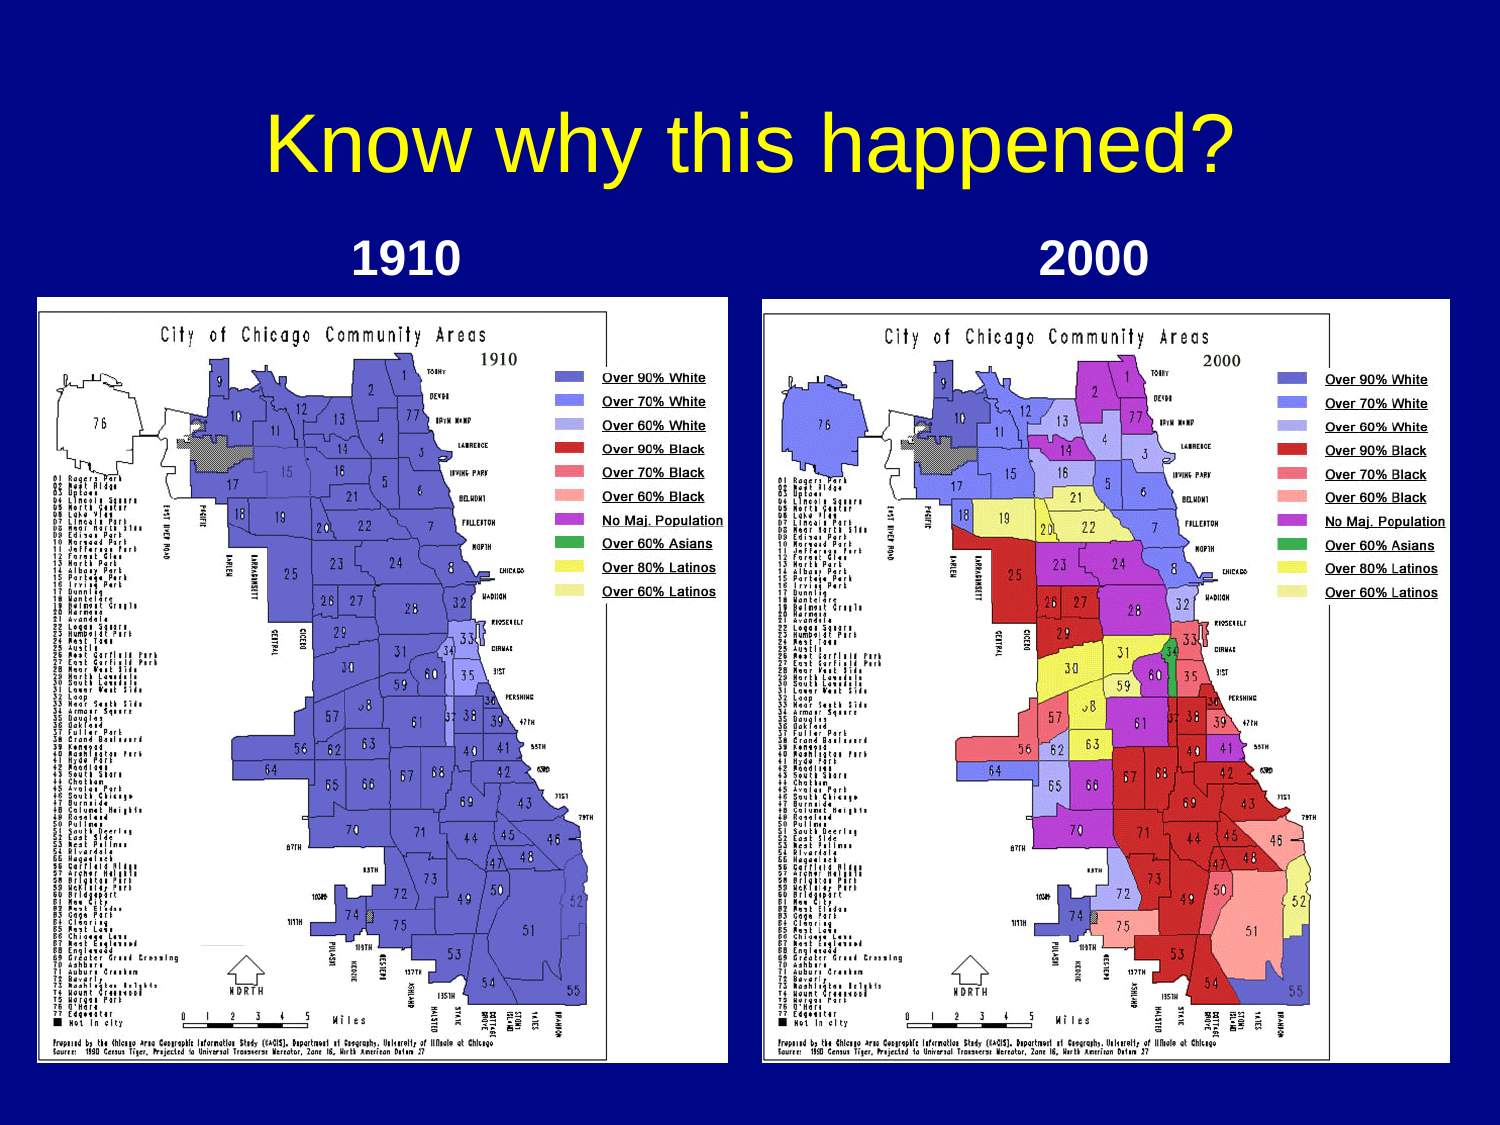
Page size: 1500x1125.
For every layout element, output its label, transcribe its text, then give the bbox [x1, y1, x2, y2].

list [762, 299, 1451, 1063]
title Know why this happened? [75, 45, 1425, 233]
list 1910 [75, 187, 738, 293]
list 2000 [762, 187, 1426, 293]
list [37, 297, 728, 1063]
